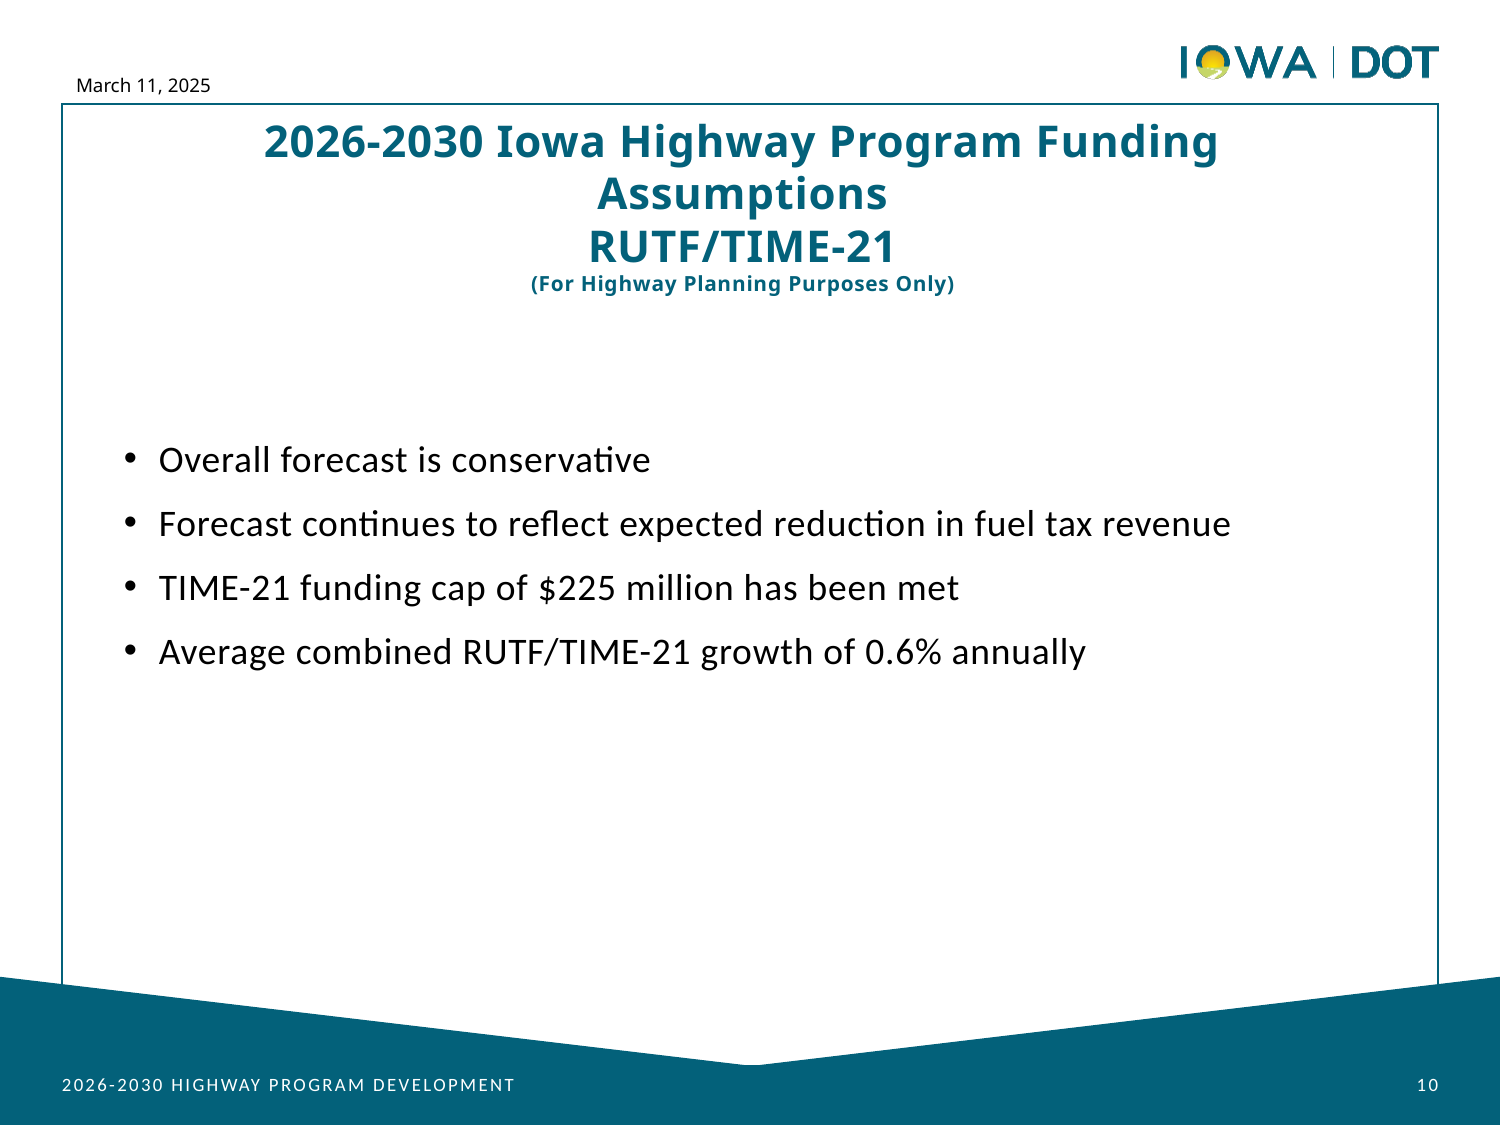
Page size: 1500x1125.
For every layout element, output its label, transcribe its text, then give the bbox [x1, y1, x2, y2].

list 2026-2030 Iowa Highway Program Funding Assumptions RUTF/TIME-21 (For Highway Planning Purposes Only) [123, 105, 1377, 232]
text_box Overall forecast is conservative Forecast continues to reflect expected reduction in fuel tax revenue TIME-21 funding cap of $225 million has been met Average combined RUTF/TIME-21 growth of 0.6% annually [123, 427, 1377, 890]
text_box March 11, 2025 [61, 66, 226, 104]
picture [1161, 24, 1459, 100]
